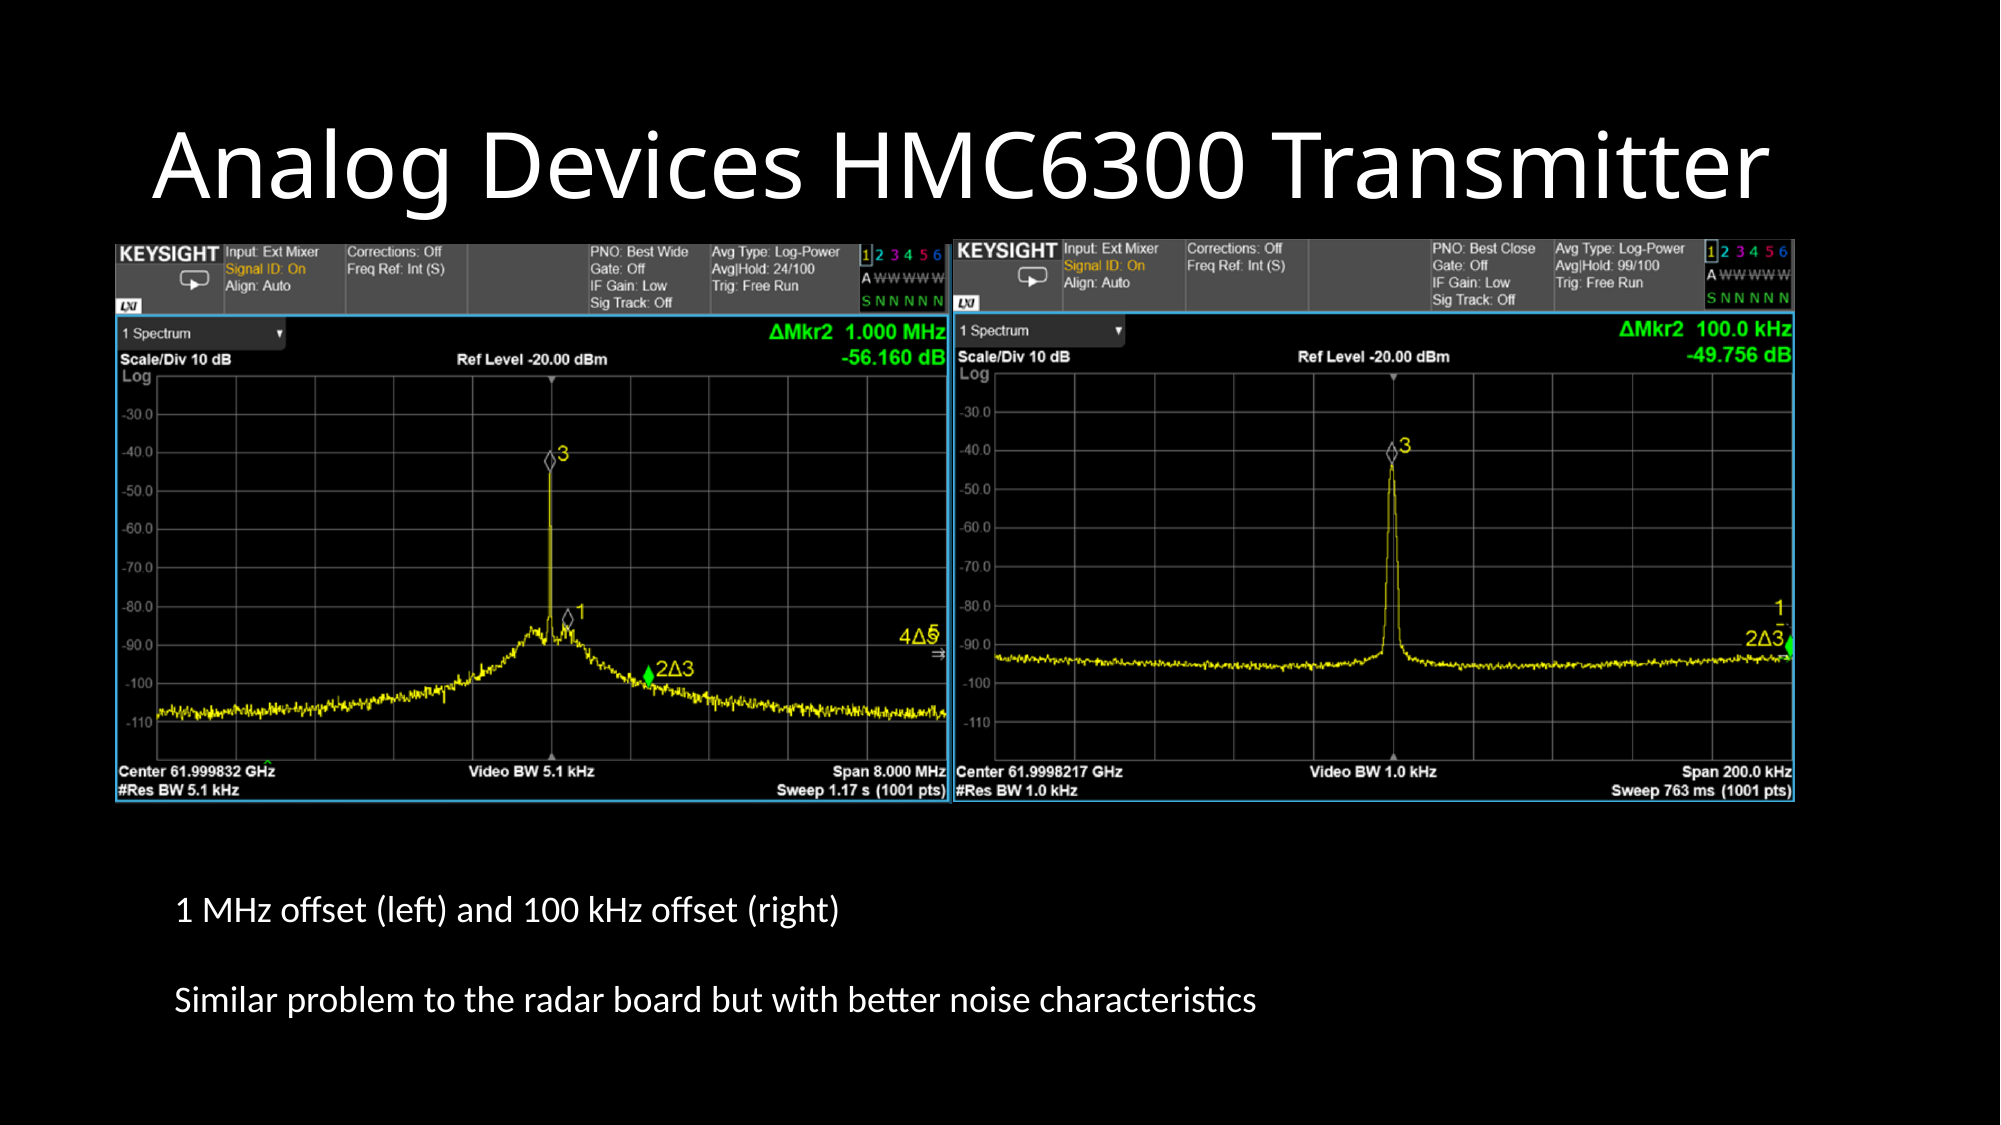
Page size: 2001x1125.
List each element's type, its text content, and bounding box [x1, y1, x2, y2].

picture [953, 239, 1795, 802]
title Analog Devices HMC6300 Transmitter [137, 59, 1863, 278]
picture [115, 244, 952, 804]
text_box 1 MHz offset (left) and 100 kHz offset (right) Similar problem to the radar board but with better noise characteristics [159, 877, 1659, 1028]
